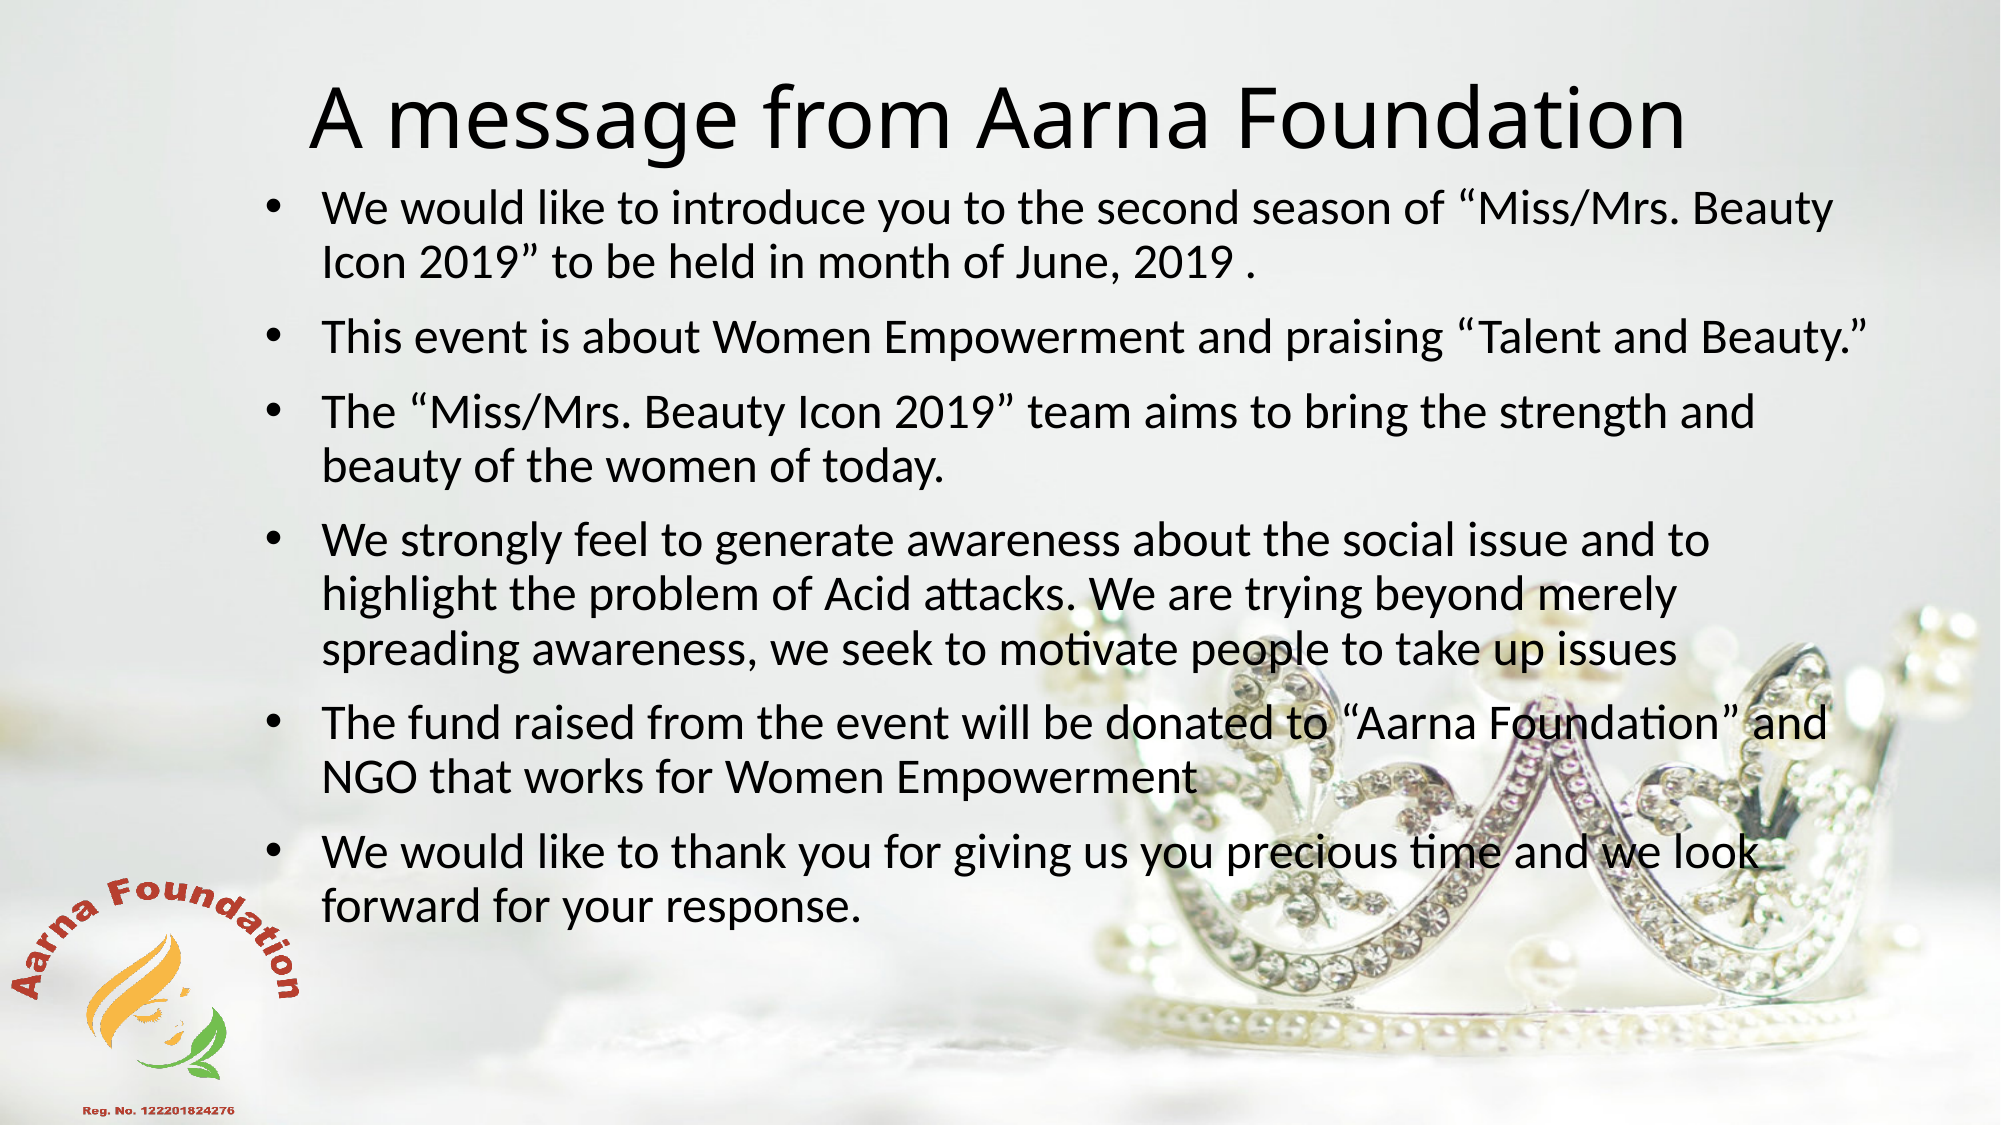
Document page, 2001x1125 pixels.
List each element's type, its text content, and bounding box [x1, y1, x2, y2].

picture [0, 0, 2001, 1125]
subtitle We would like to introduce you to the second season of “Miss/Mrs. Beauty Icon 2019” to be held in month of June, 2019 . This event is about Women Empowerment and praising “Talent and Beauty.” The “Miss/Mrs. Beauty Icon 2019” team aims to bring the strength and beauty of the women of today. We strongly feel to generate awareness about the social issue and to highlight the problem of Acid attacks. We are trying beyond merely spreading awareness, we seek to motivate people to take up issues The fund raised from the event will be donated to “Aarna Foundation” and NGO that works for Women Empowerment We would like to thank you for giving us you precious time and we look forward for your response. [249, 173, 1895, 988]
title A message from Aarna Foundation [249, 46, 1750, 173]
